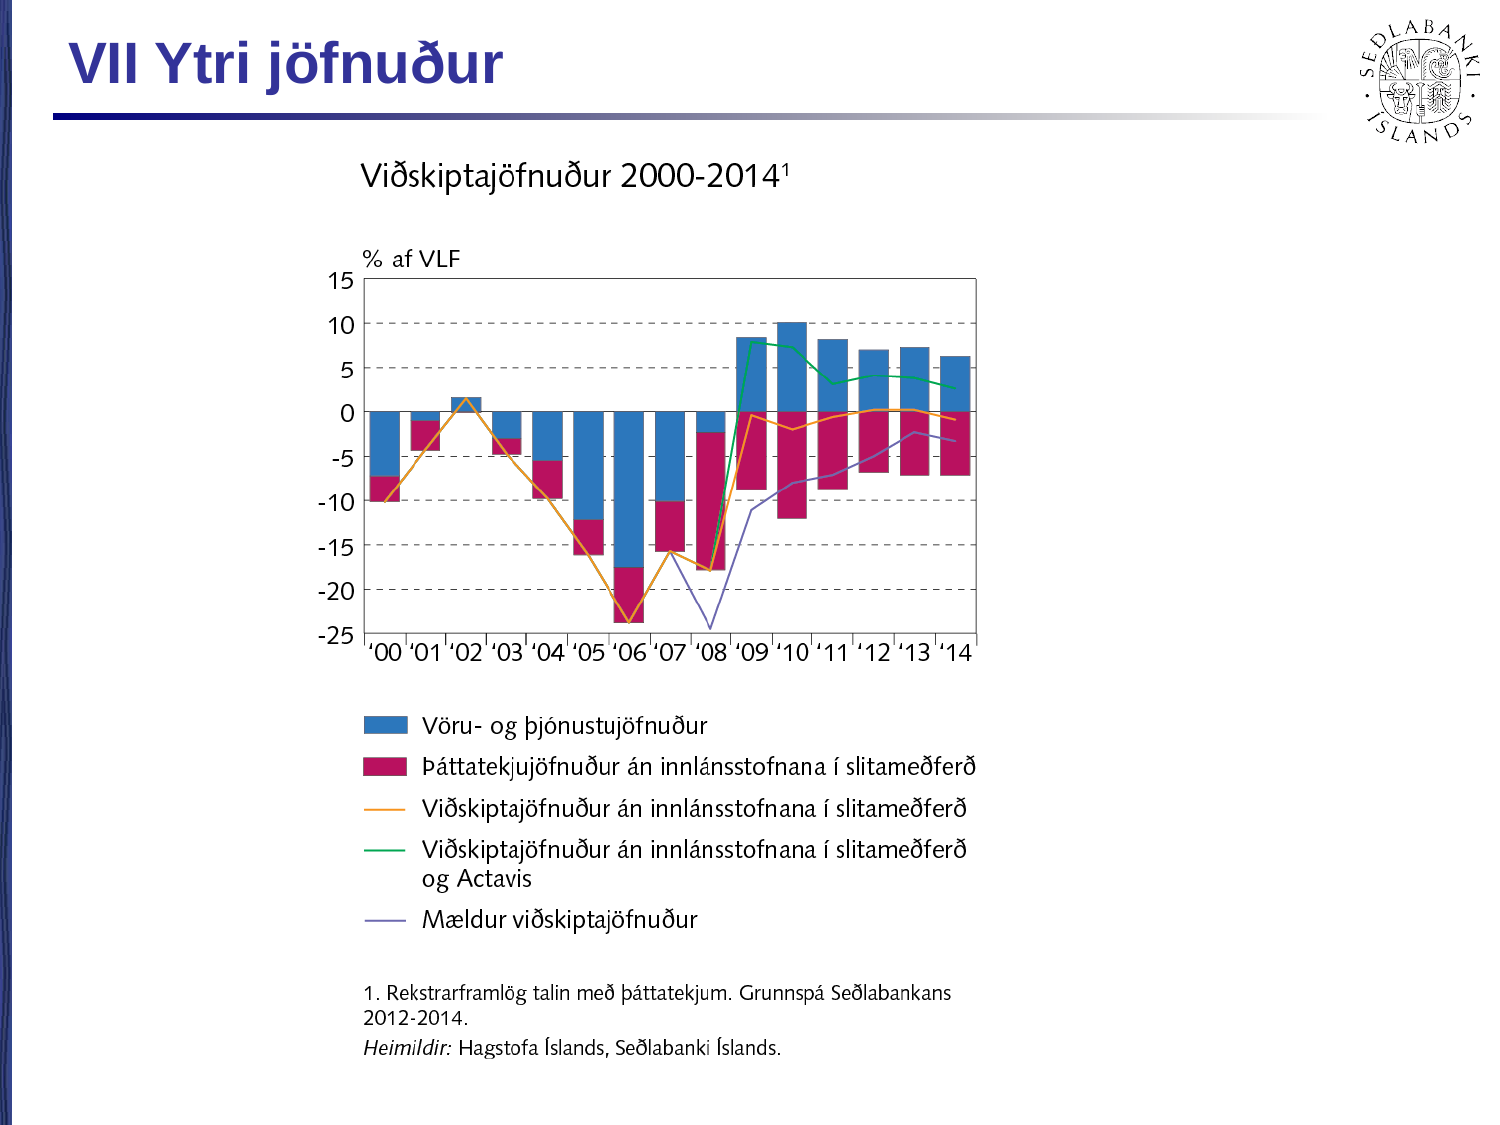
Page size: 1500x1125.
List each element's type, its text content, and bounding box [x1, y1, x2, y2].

title VII Ytri jöfnuður [52, 10, 1330, 111]
picture [0, 0, 12, 1125]
picture [1357, 18, 1482, 149]
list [316, 148, 1196, 1059]
